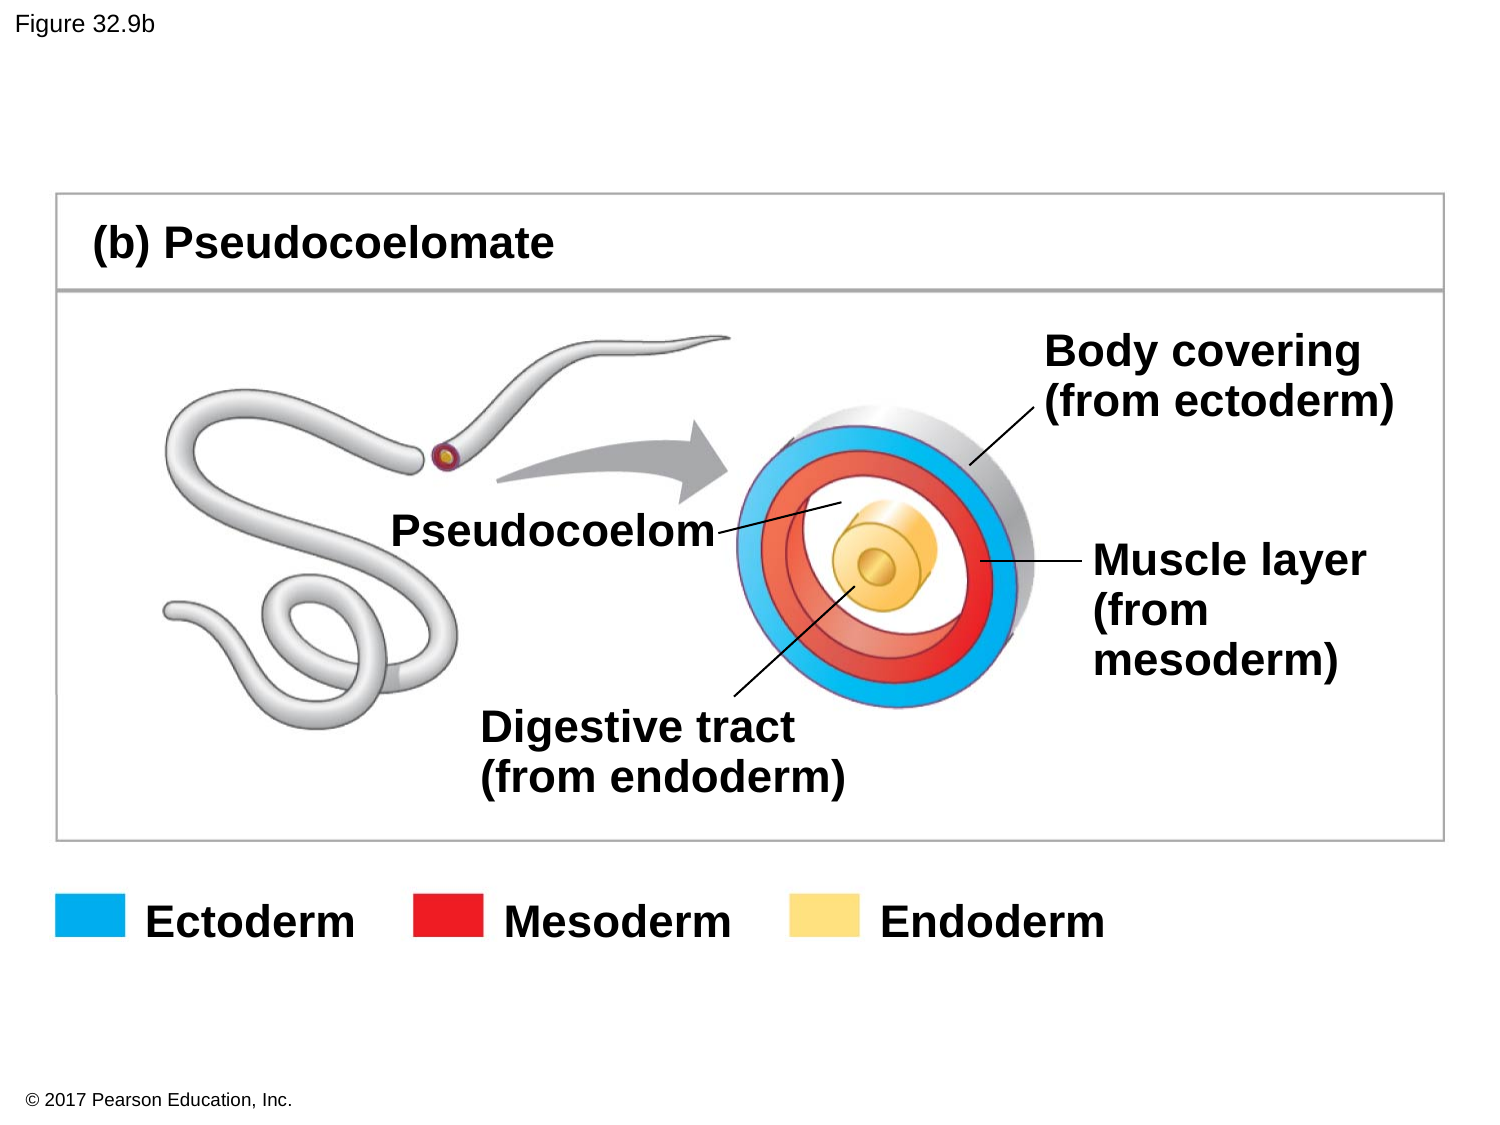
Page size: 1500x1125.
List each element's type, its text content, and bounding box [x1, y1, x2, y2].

title Figure 32.9b [0, 0, 593, 57]
footer © 2017 Pearson Education, Inc. [10, 1080, 518, 1119]
picture [48, 182, 1452, 943]
